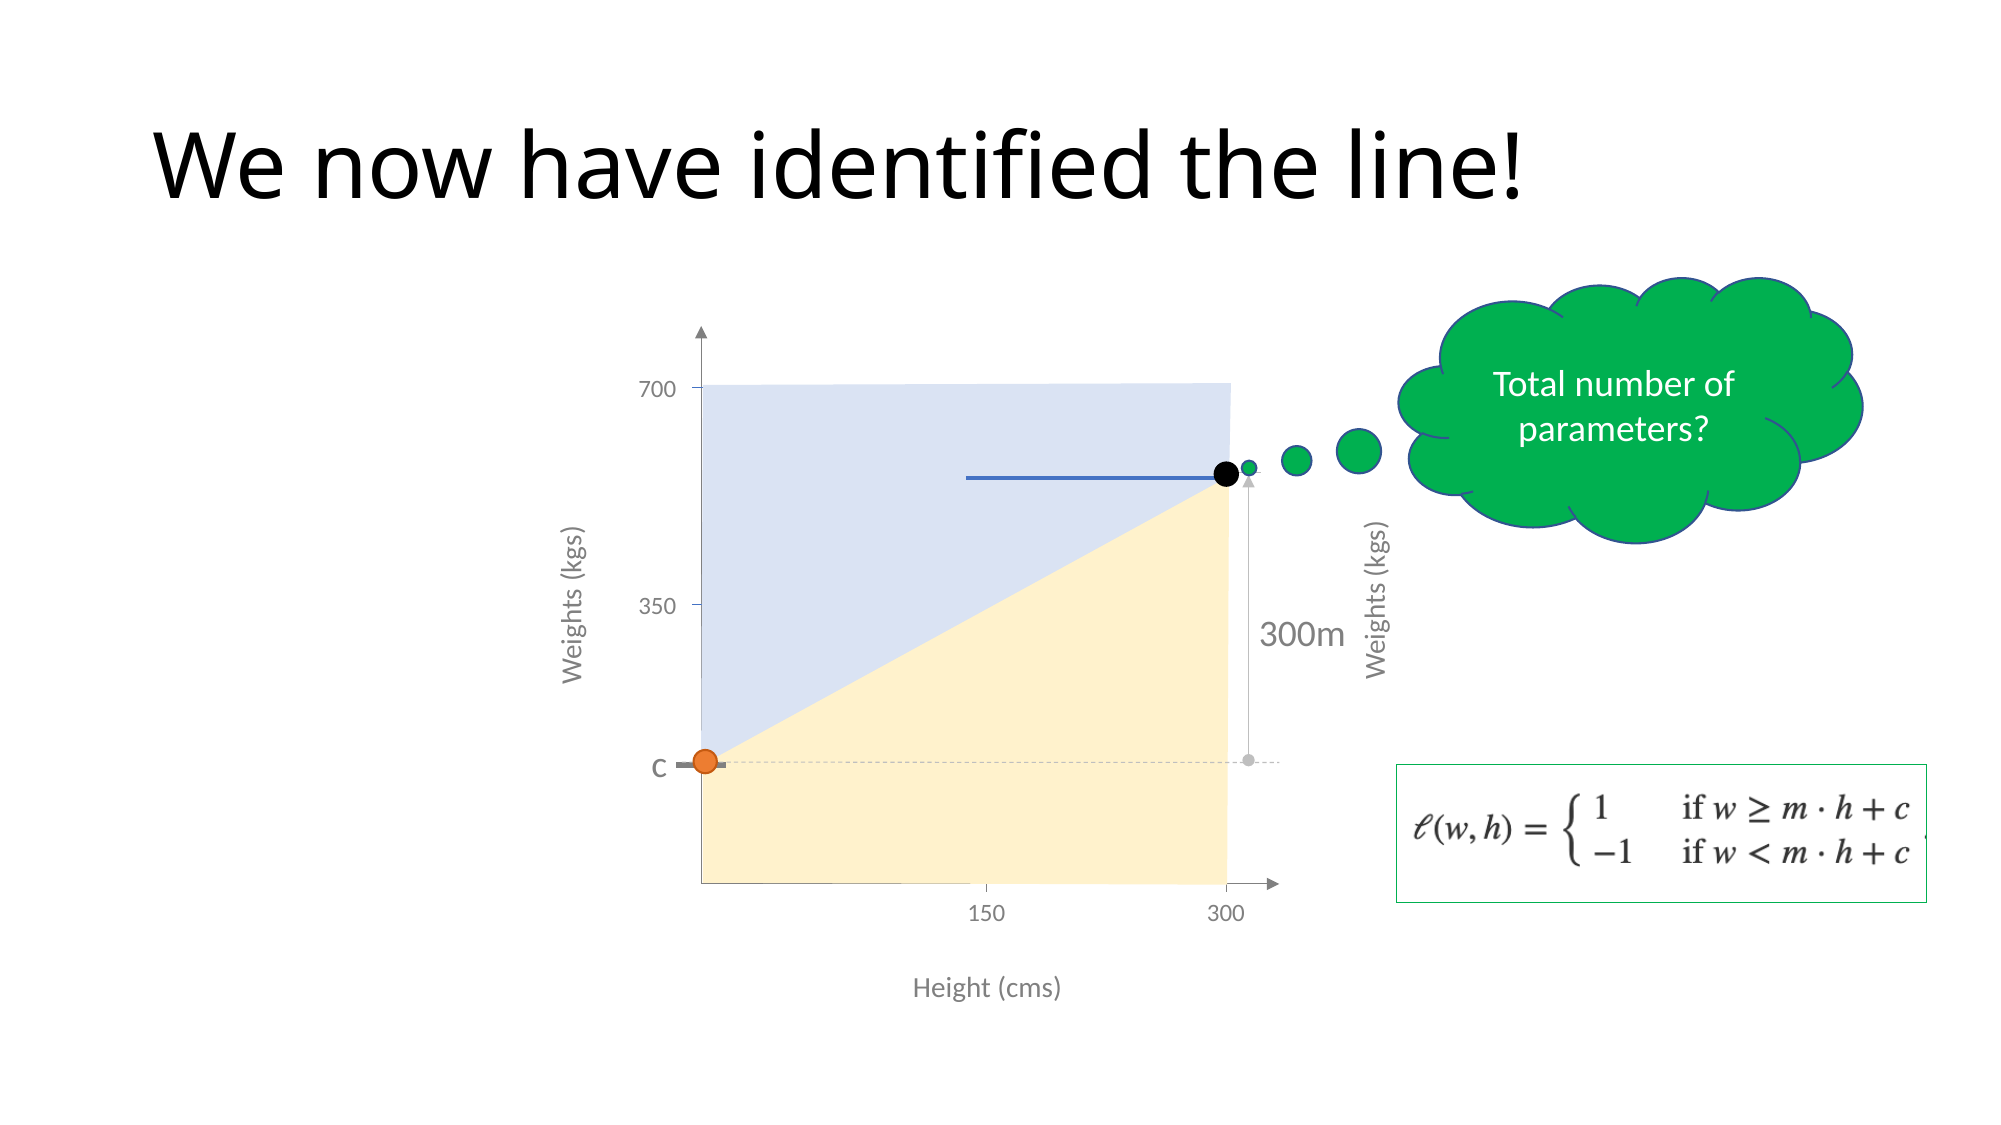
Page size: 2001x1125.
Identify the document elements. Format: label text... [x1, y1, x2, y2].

text_box Total number of parameters? [1397, 277, 1864, 545]
text_box Weights (kgs) [544, 510, 595, 700]
text_box Total number of parameters? [1335, 428, 1383, 475]
text_box Weights (kgs) [1362, 506, 1398, 695]
text_box Total number of parameters? [1280, 445, 1313, 472]
title We now have identified the line! [137, 59, 1863, 278]
text_box Height (cms) [898, 960, 1077, 1011]
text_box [623, 326, 1280, 935]
picture [1396, 764, 1927, 903]
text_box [1228, 472, 1362, 761]
